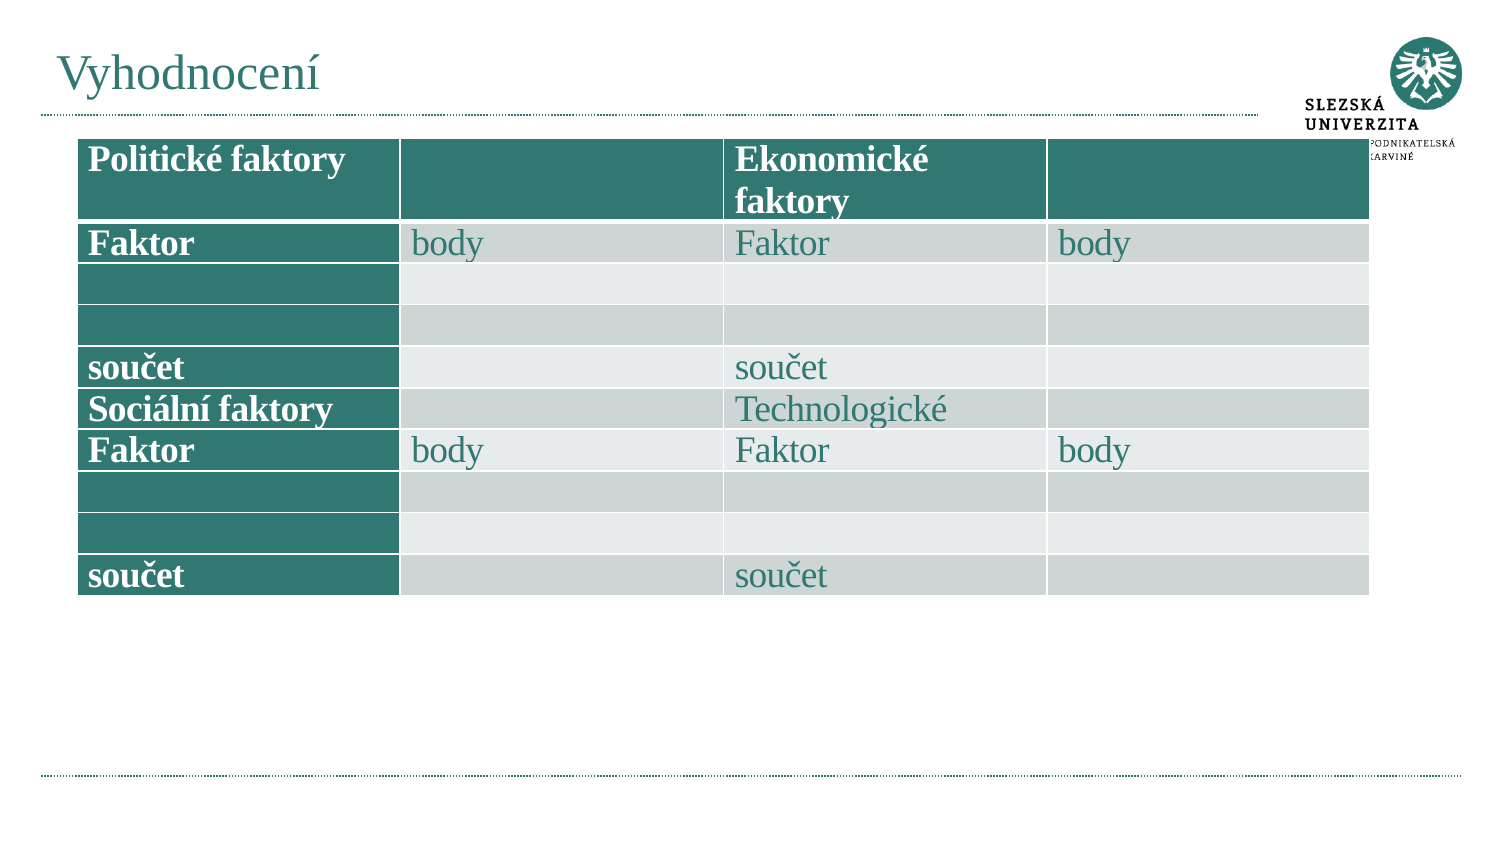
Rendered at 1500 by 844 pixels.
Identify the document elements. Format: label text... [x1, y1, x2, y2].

table_cell body [1048, 430, 1369, 470]
table_cell body [401, 430, 723, 470]
table_cell Sociální faktory [78, 389, 399, 428]
table_cell [78, 305, 399, 345]
table_cell Faktor [724, 430, 1046, 470]
table_header Politické faktory [78, 139, 399, 219]
table_cell [724, 513, 1046, 553]
table_cell [401, 389, 723, 428]
table_cell [724, 472, 1046, 512]
table_cell [1048, 555, 1369, 595]
picture [1305, 37, 1462, 160]
table_cell [401, 555, 723, 595]
table_cell [1048, 513, 1369, 553]
table_cell Faktor [724, 224, 1046, 262]
table_cell součet [724, 555, 1046, 595]
table_cell [724, 264, 1046, 304]
table_cell [401, 264, 723, 304]
table_cell [401, 347, 723, 387]
table_cell Faktor [78, 430, 399, 470]
table_cell Technologické [724, 389, 1046, 428]
table_cell [1048, 264, 1369, 304]
table_cell body [1048, 224, 1369, 262]
table_cell [1048, 389, 1369, 428]
table_cell [1048, 305, 1369, 345]
table_cell body [401, 224, 723, 262]
title Vyhodnocení [41, 32, 786, 116]
table_header Ekonomické faktory [724, 139, 1046, 219]
table_cell [78, 513, 399, 553]
table_header [1048, 139, 1369, 219]
table_cell [1048, 472, 1369, 512]
table_cell součet [78, 347, 399, 387]
table_cell Faktor [78, 224, 399, 262]
table_cell součet [78, 555, 399, 595]
table_cell [401, 513, 723, 553]
table_cell [724, 305, 1046, 345]
table_header [401, 139, 723, 219]
table_cell [1048, 347, 1369, 387]
table_cell součet [724, 347, 1046, 387]
table_cell [78, 264, 399, 304]
table_cell [401, 472, 723, 512]
table_cell [401, 305, 723, 345]
table_cell [78, 472, 399, 512]
